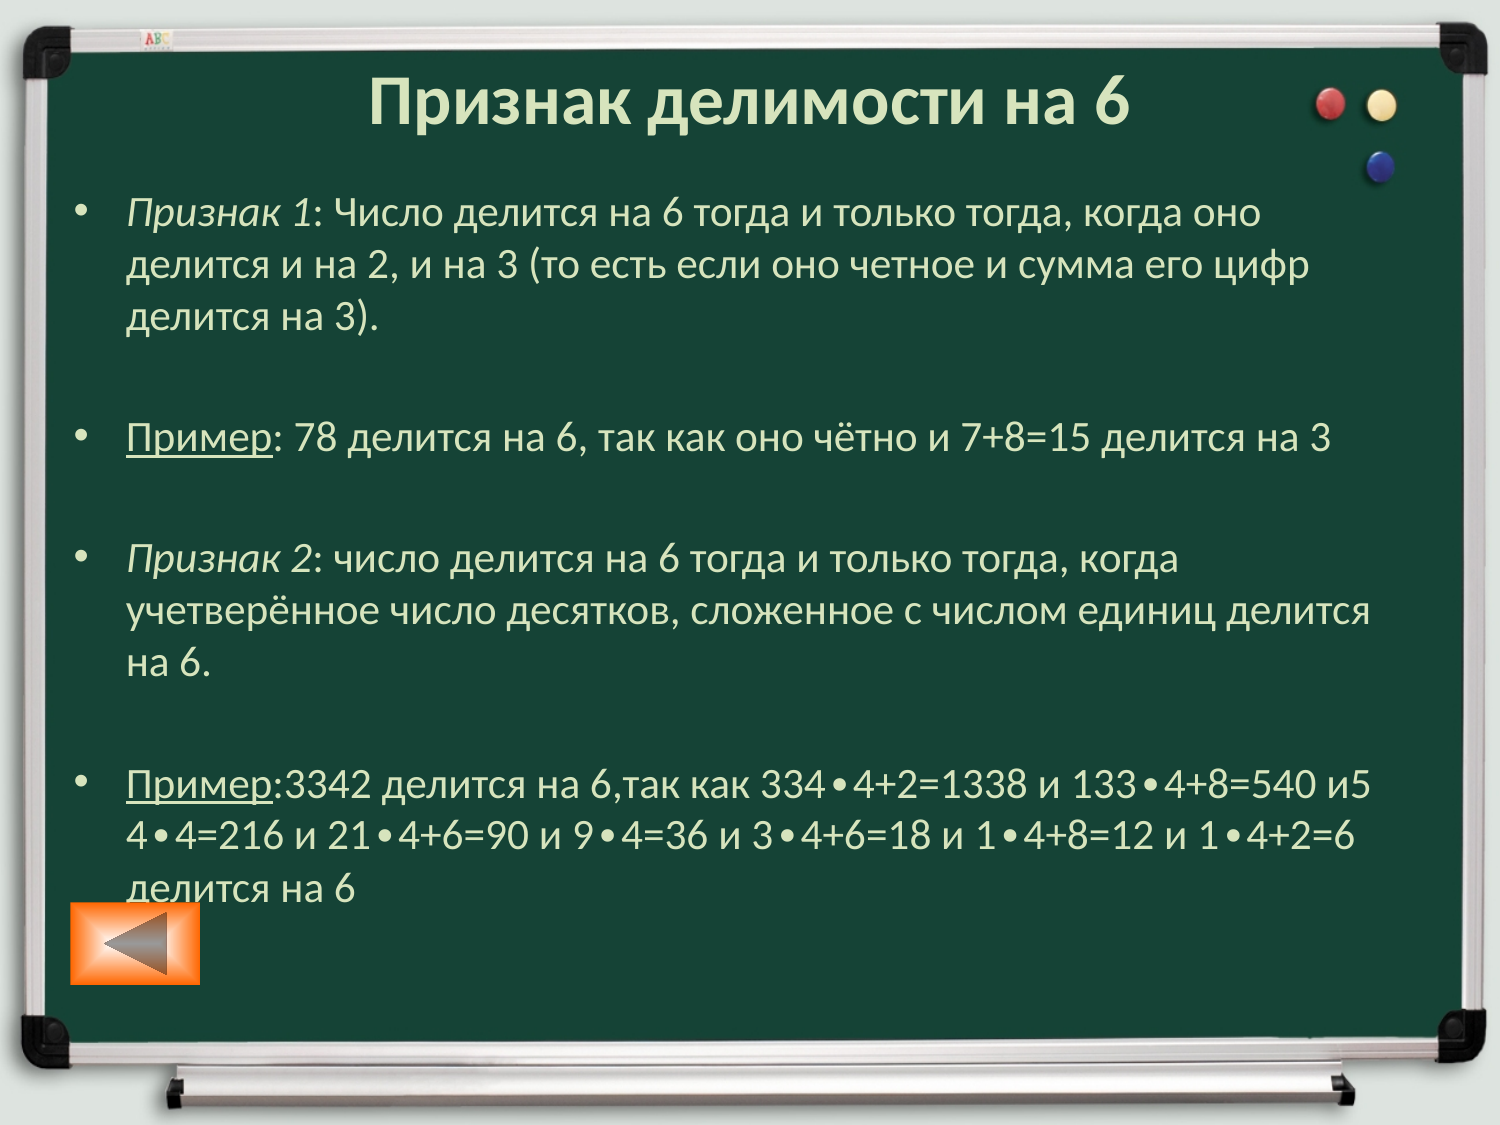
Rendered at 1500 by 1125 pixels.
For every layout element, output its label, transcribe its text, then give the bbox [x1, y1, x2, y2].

title Признак делимости на 6 [74, 44, 1426, 233]
picture [0, 0, 1500, 1125]
list Признак 1: Число делится на 6 тогда и только тогда, когда оно делится и на 2, и на 3 (то есть если оно четное и сумма его цифр делится на 3). Пример: 78 делится на 6, так как оно чётно и 7+8=15 делится на 3 Признак 2: число делится на 6 тогда и только тогда, когда учетверённое число десятков, сложенное с числом единиц делится на 6. Пример:3342 делится на 6,так как 334∙4+2=1338 и 133∙4+8=540 и5 4∙4=216 и 21∙4+6=90 и 9∙4=36 и 3∙4+6=18 и 1∙4+8=12 и 1∙4+2=6 делится на 6 [58, 175, 1409, 919]
text_box [70, 902, 201, 985]
